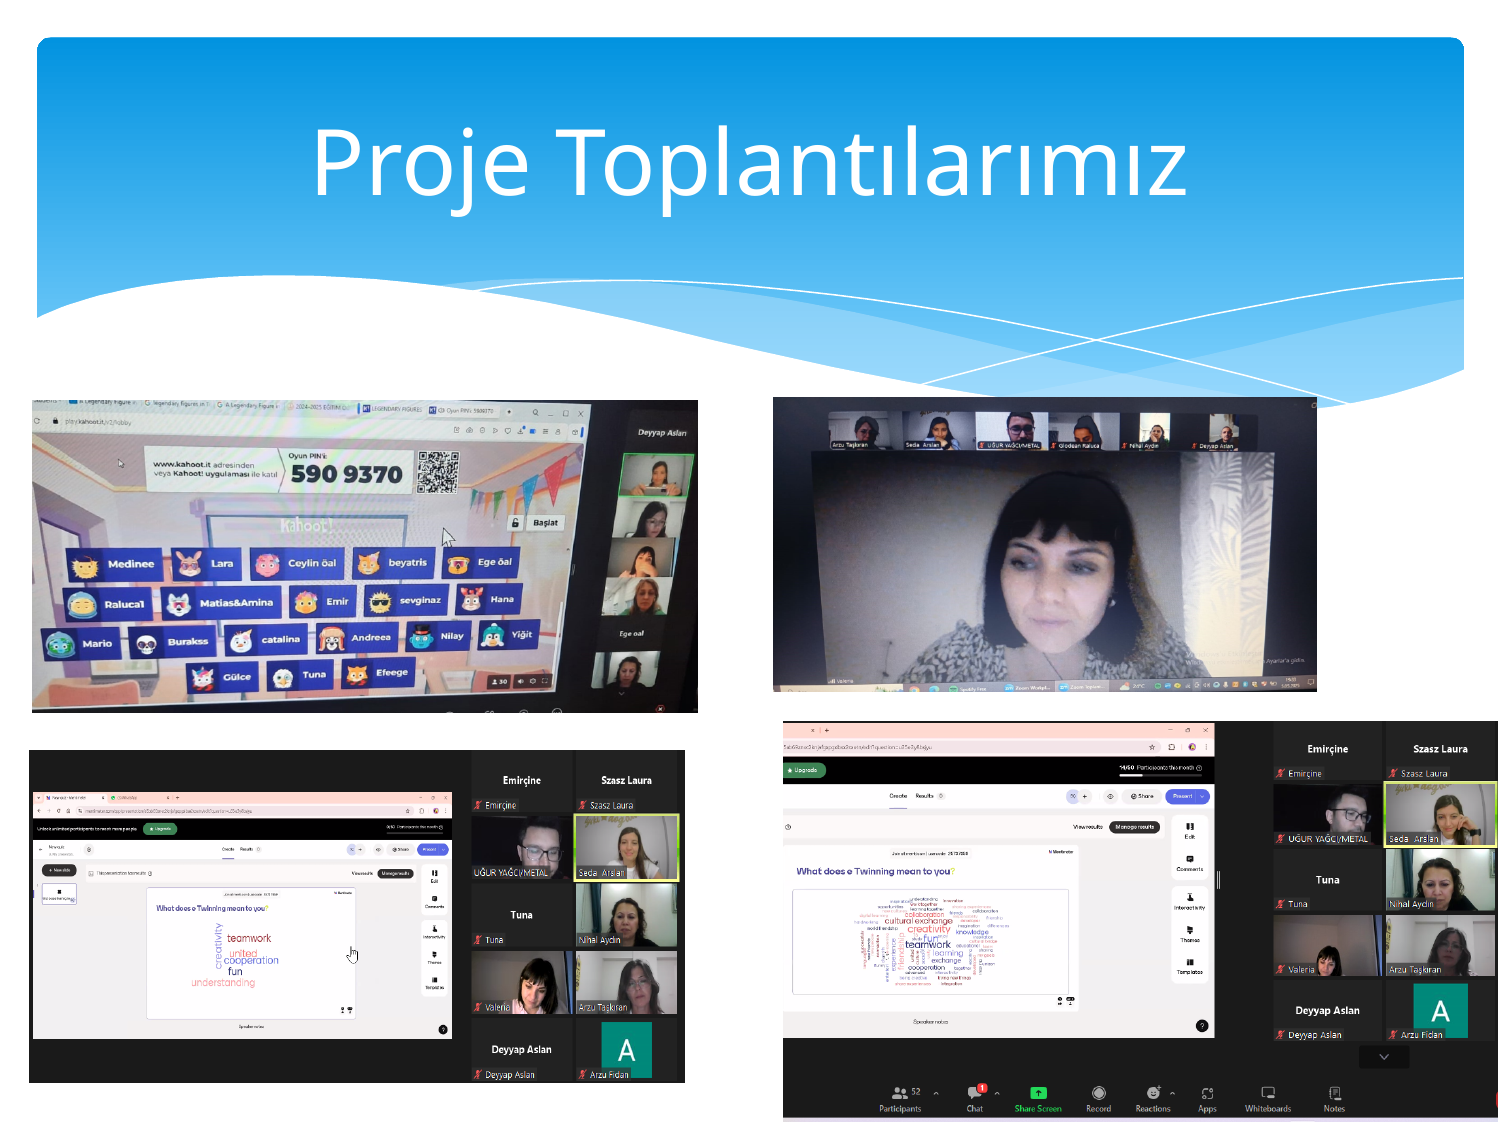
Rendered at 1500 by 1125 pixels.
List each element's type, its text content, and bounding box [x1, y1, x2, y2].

picture [783, 721, 1498, 1122]
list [32, 399, 698, 714]
picture [773, 396, 1318, 692]
title Proje Toplantılarımız [75, 55, 1425, 261]
picture [29, 750, 686, 1083]
